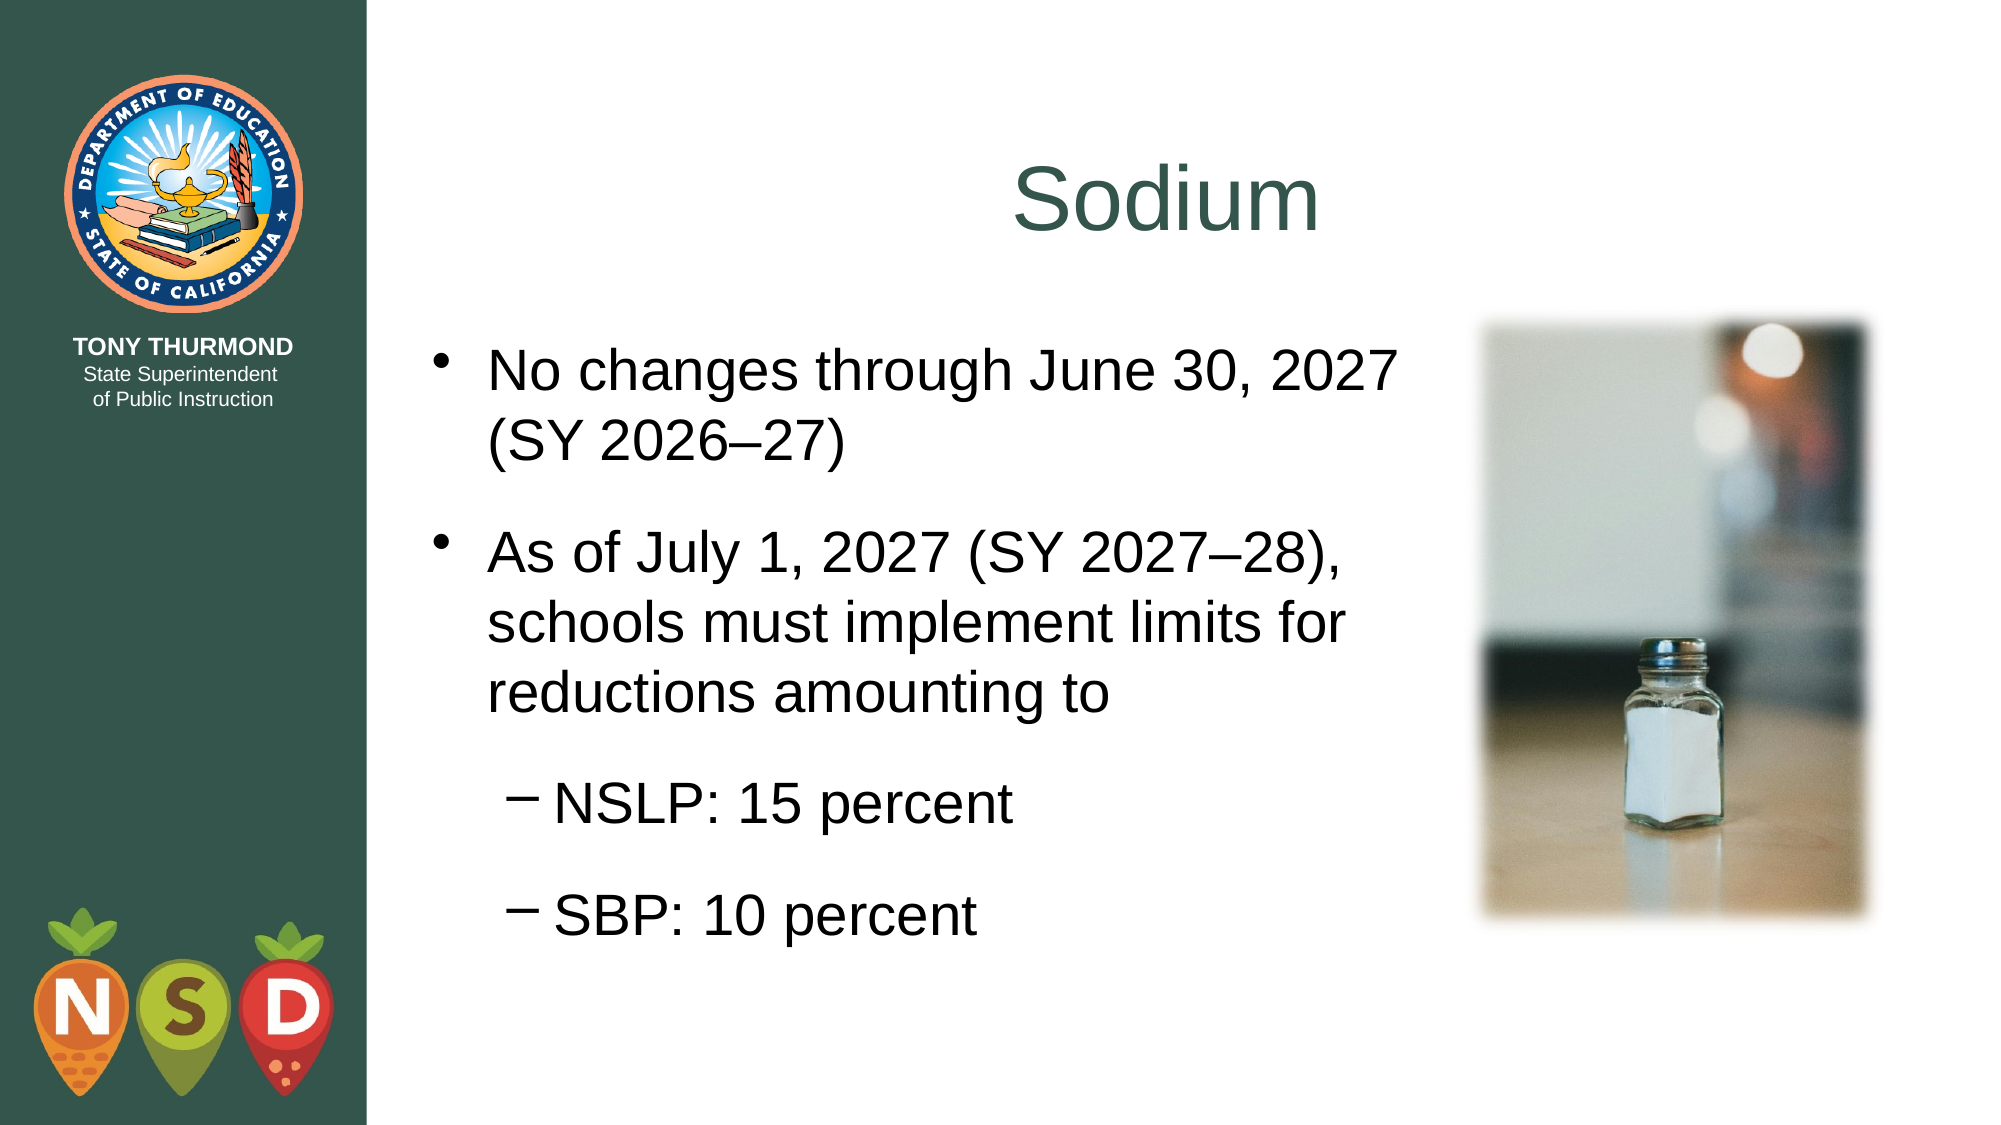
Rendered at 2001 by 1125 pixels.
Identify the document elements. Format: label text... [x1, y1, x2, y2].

picture [13, 892, 354, 1108]
picture [64, 74, 303, 313]
list No changes through June 30, 2027 (SY 2026–27) As of July 1, 2027 (SY 2027–28), schools must implement limits for reductions amounting to NSLP: 15 percent SBP: 10 percent [416, 324, 1485, 993]
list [1464, 305, 1884, 935]
title Sodium [416, 99, 1917, 288]
